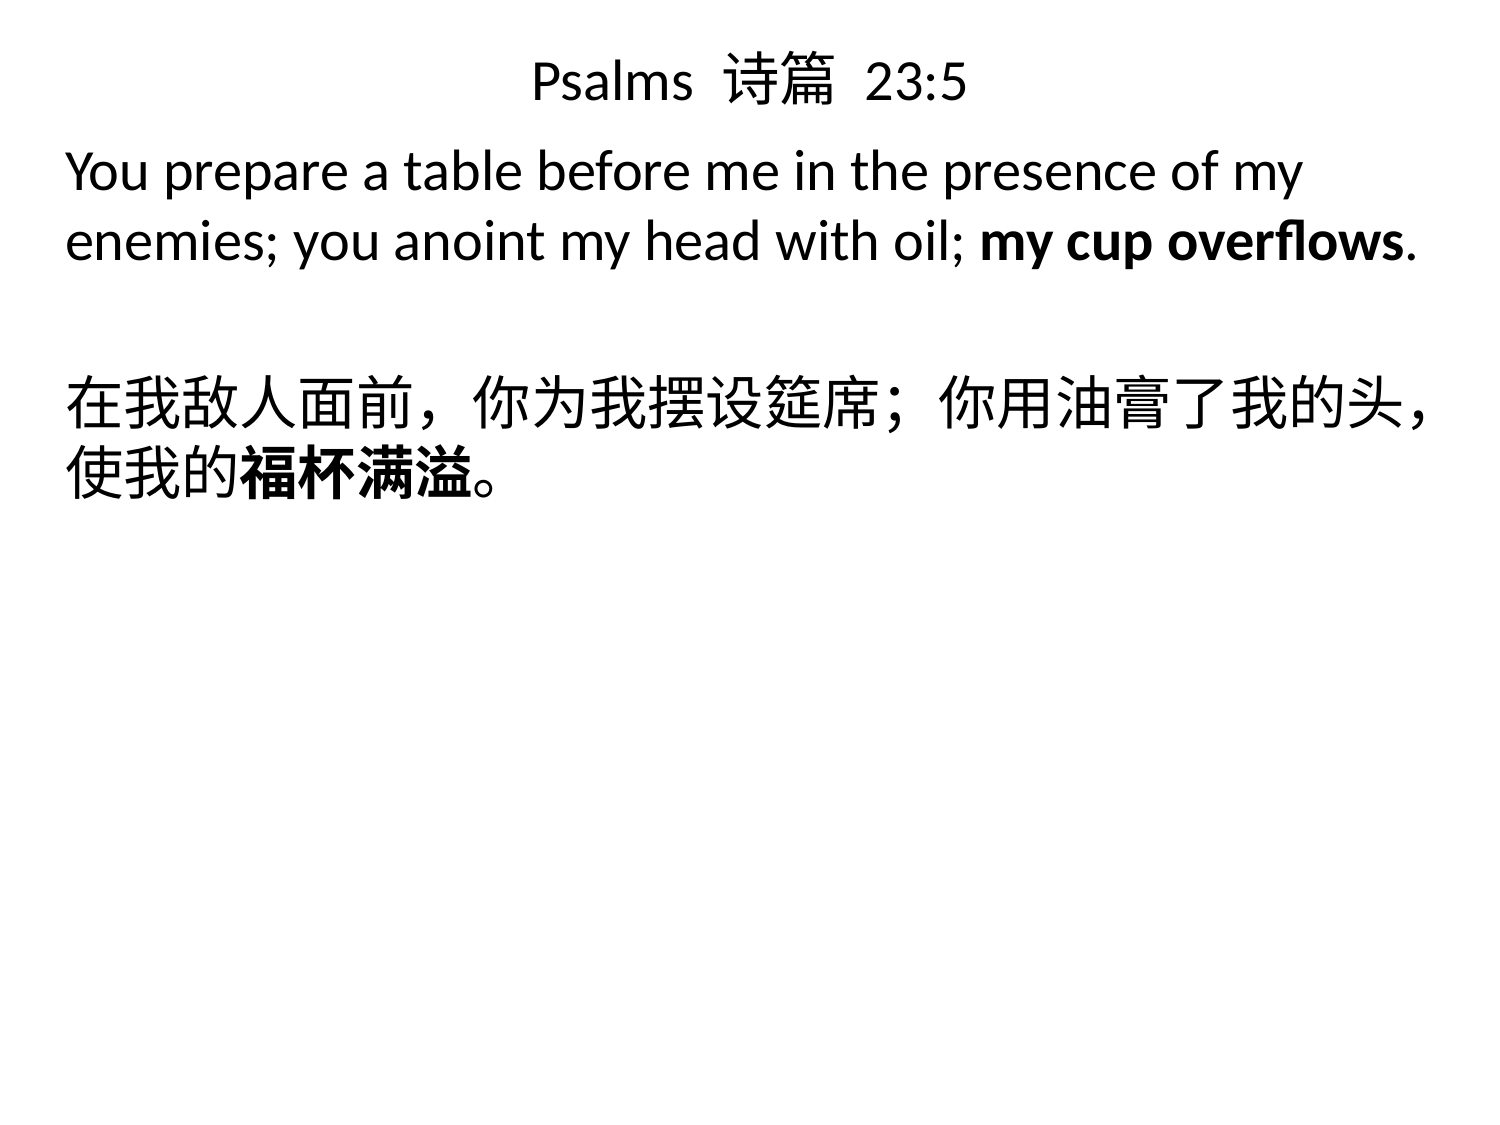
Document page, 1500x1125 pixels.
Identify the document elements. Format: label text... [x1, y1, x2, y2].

title Psalms 诗篇 23:5 [75, 24, 1425, 125]
list You prepare a table before me in the presence of my enemies; you anoint my head with oil; my cup overflows. 在我敌人面前，你为我摆设筵席；你用油膏了我的头，使我的福杯满溢。 [50, 125, 1450, 955]
